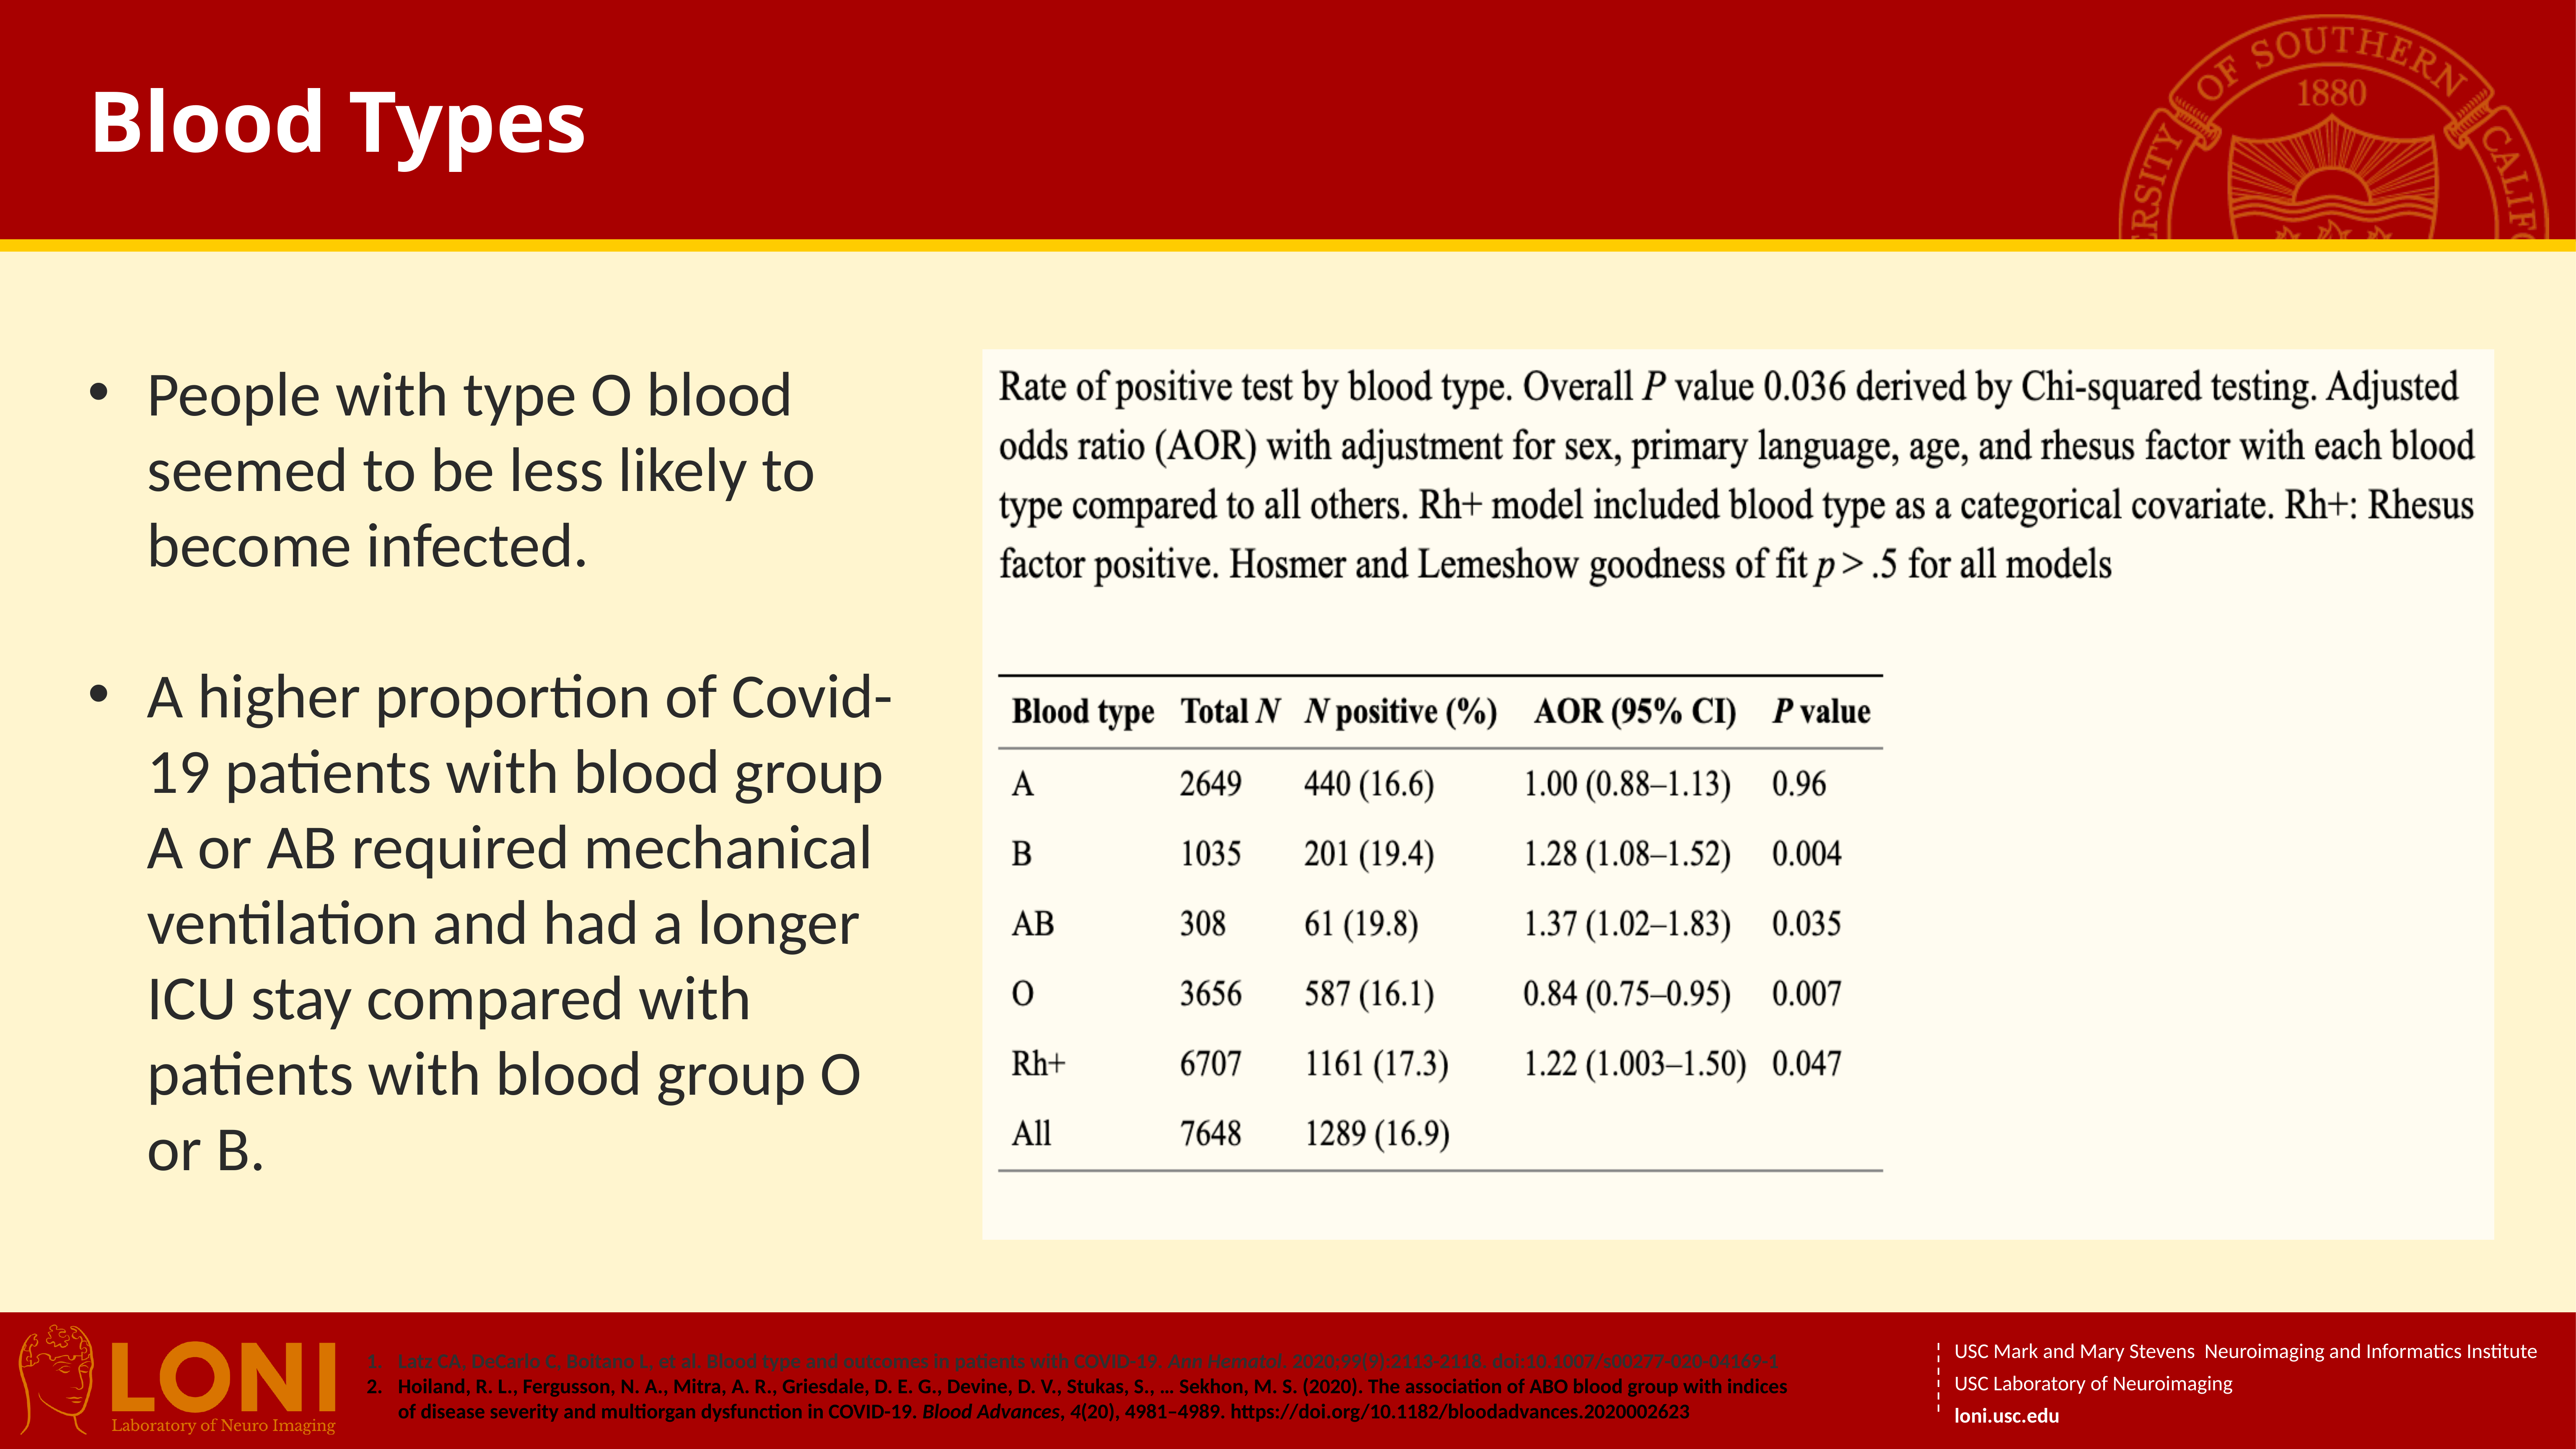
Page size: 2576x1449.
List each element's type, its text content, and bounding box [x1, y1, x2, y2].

picture [982, 349, 2494, 1240]
text_box People with type O blood seemed to be less likely to become infected. A higher proportion of Covid-19 patients with blood group A or AB required mechanical ventilation and had a longer ICU stay compared with patients with blood group O or B. [81, 349, 918, 1186]
title Blood Types [82, 40, 2084, 210]
text_box USC Mark and Mary Stevens Neuroimaging and Informatics Institute USC Laboratory of Neuroimaging loni.usc.edu [1948, 1334, 2551, 1423]
text_box Latz CA, DeCarlo C, Boitano L, et al. Blood type and outcomes in patients with COVID-19. Ann Hematol. 2020;99(9):2113-2118. doi:10.1007/s00277-020-04169-1 Hoiland, R. L., Fergusson, N. A., Mitra, A. R., Griesdale, D. E. G., Devine, D. V., Stukas, S., … Sekhon, M. S. (2020). The association of ABO blood group with indices of disease severity and multiorgan dysfunction in COVID-19. Blood Advances, 4(20), 4981–4989. https://doi.org/10.1182/bloodadvances.2020002623 [360, 1344, 1806, 1449]
